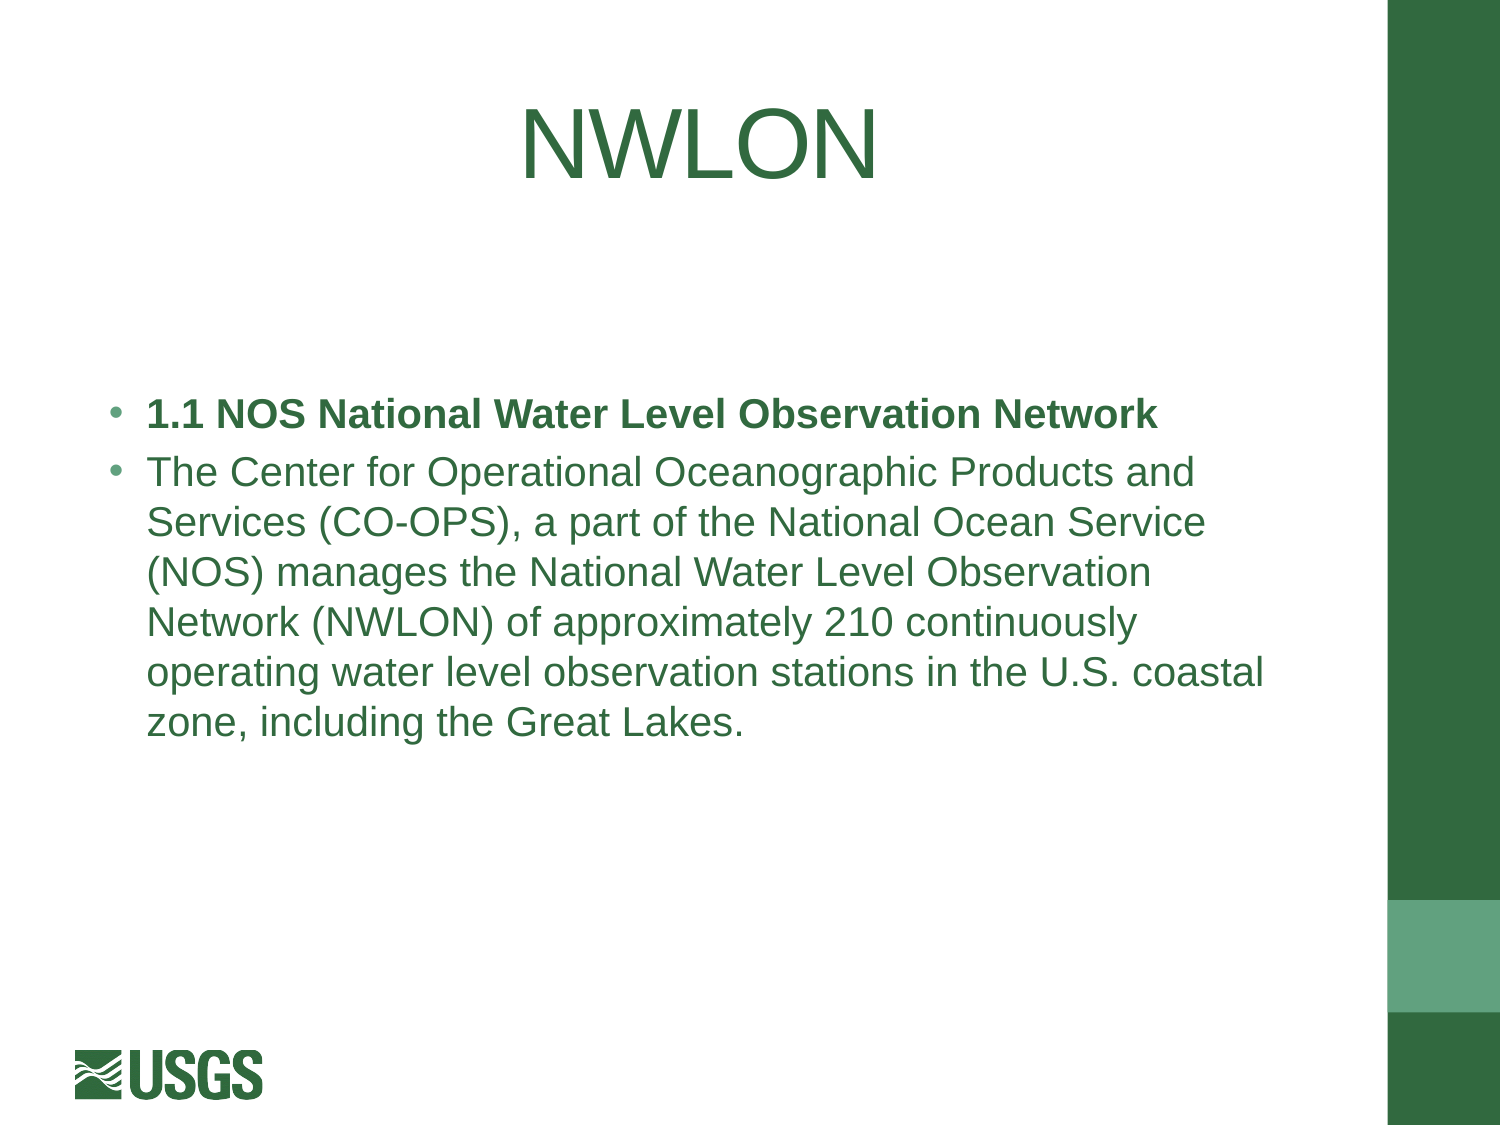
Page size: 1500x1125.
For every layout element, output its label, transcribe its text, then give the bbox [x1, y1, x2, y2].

picture [75, 1050, 263, 1101]
list 1.1 NOS National Water Level Observation Network The Center for Operational Oceanographic Products and Services (CO-OPS), a part of the National Ocean Service (NOS) manages the National Water Level Observation Network (NWLON) of approximately 210 continuously operating water level observation stations in the U.S. coastal zone, including the Great Lakes. [75, 262, 1325, 1050]
title NWLON [75, 45, 1325, 233]
